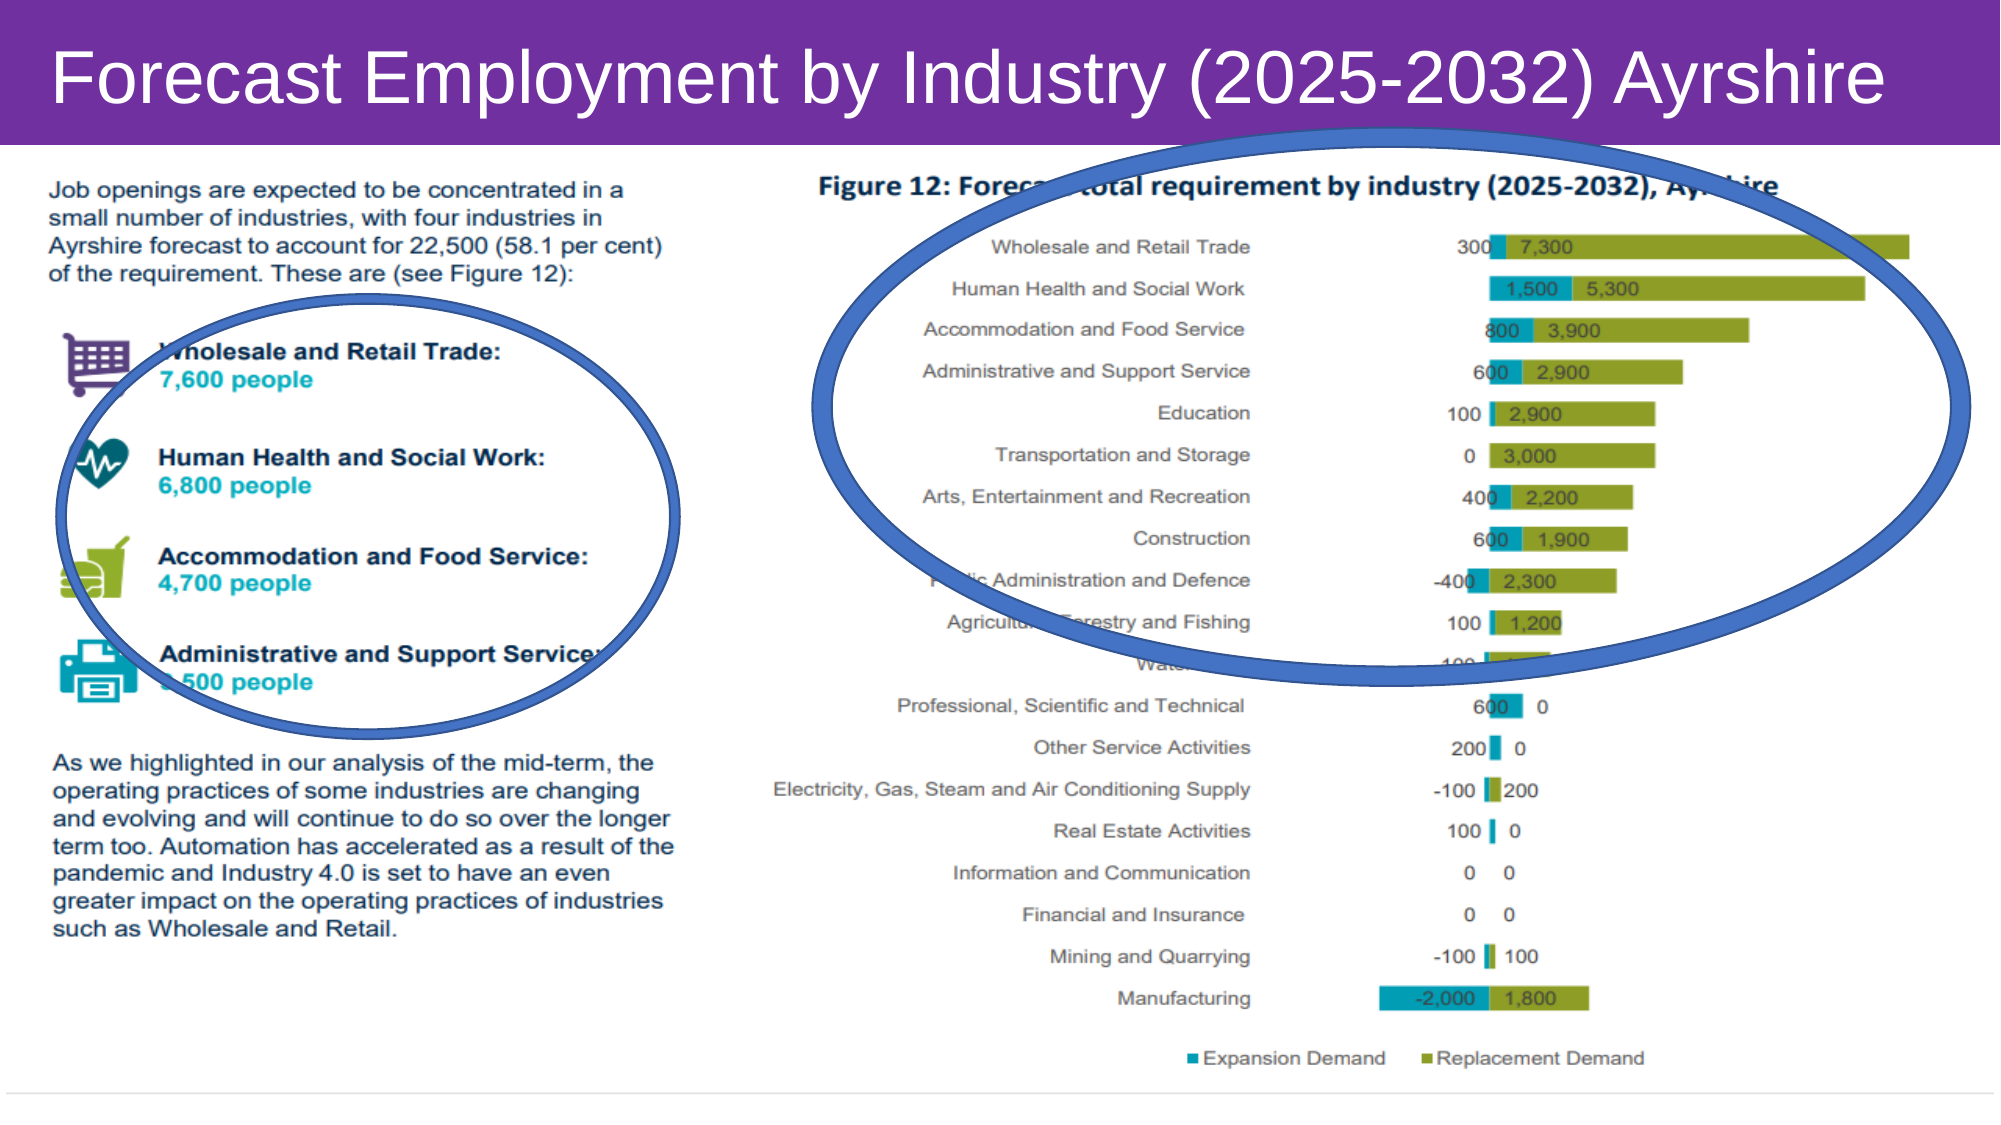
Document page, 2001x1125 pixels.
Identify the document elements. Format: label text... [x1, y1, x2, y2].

text_box [0, 0, 2000, 146]
text_box Forecast Employment by Industry (2025-2032) Ayrshire [35, 21, 1904, 127]
picture [6, 145, 1994, 1097]
text_box [1183, 126, 1599, 145]
